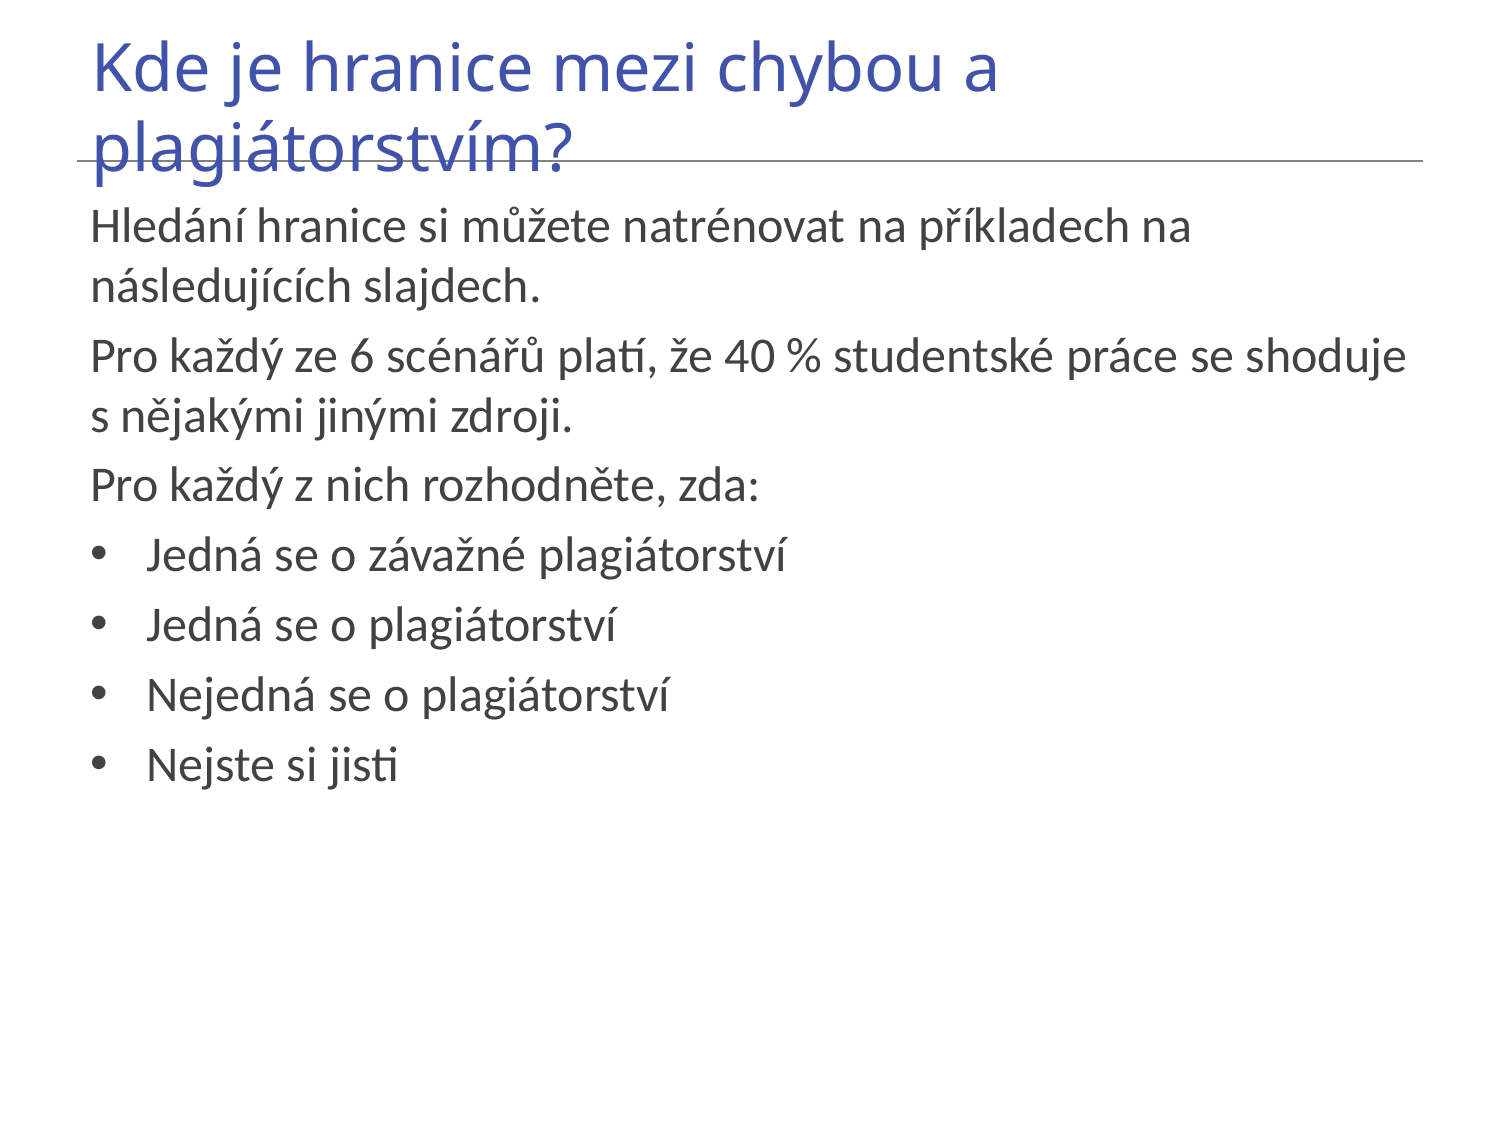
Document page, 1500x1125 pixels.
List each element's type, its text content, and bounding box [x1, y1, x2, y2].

title Kde je hranice mezi chybou a plagiátorstvím? [76, 54, 1427, 155]
list Hledání hranice si můžete natrénovat na příkladech na následujících slajdech. Pro každý ze 6 scénářů platí, že 40 % studentské práce se shoduje s nějakými jinými zdroji. Pro každý z nich rozhodněte, zda: Jedná se o závažné plagiátorství Jedná se o plagiátorství Nejedná se o plagiátorství Nejste si jisti [75, 184, 1425, 1024]
